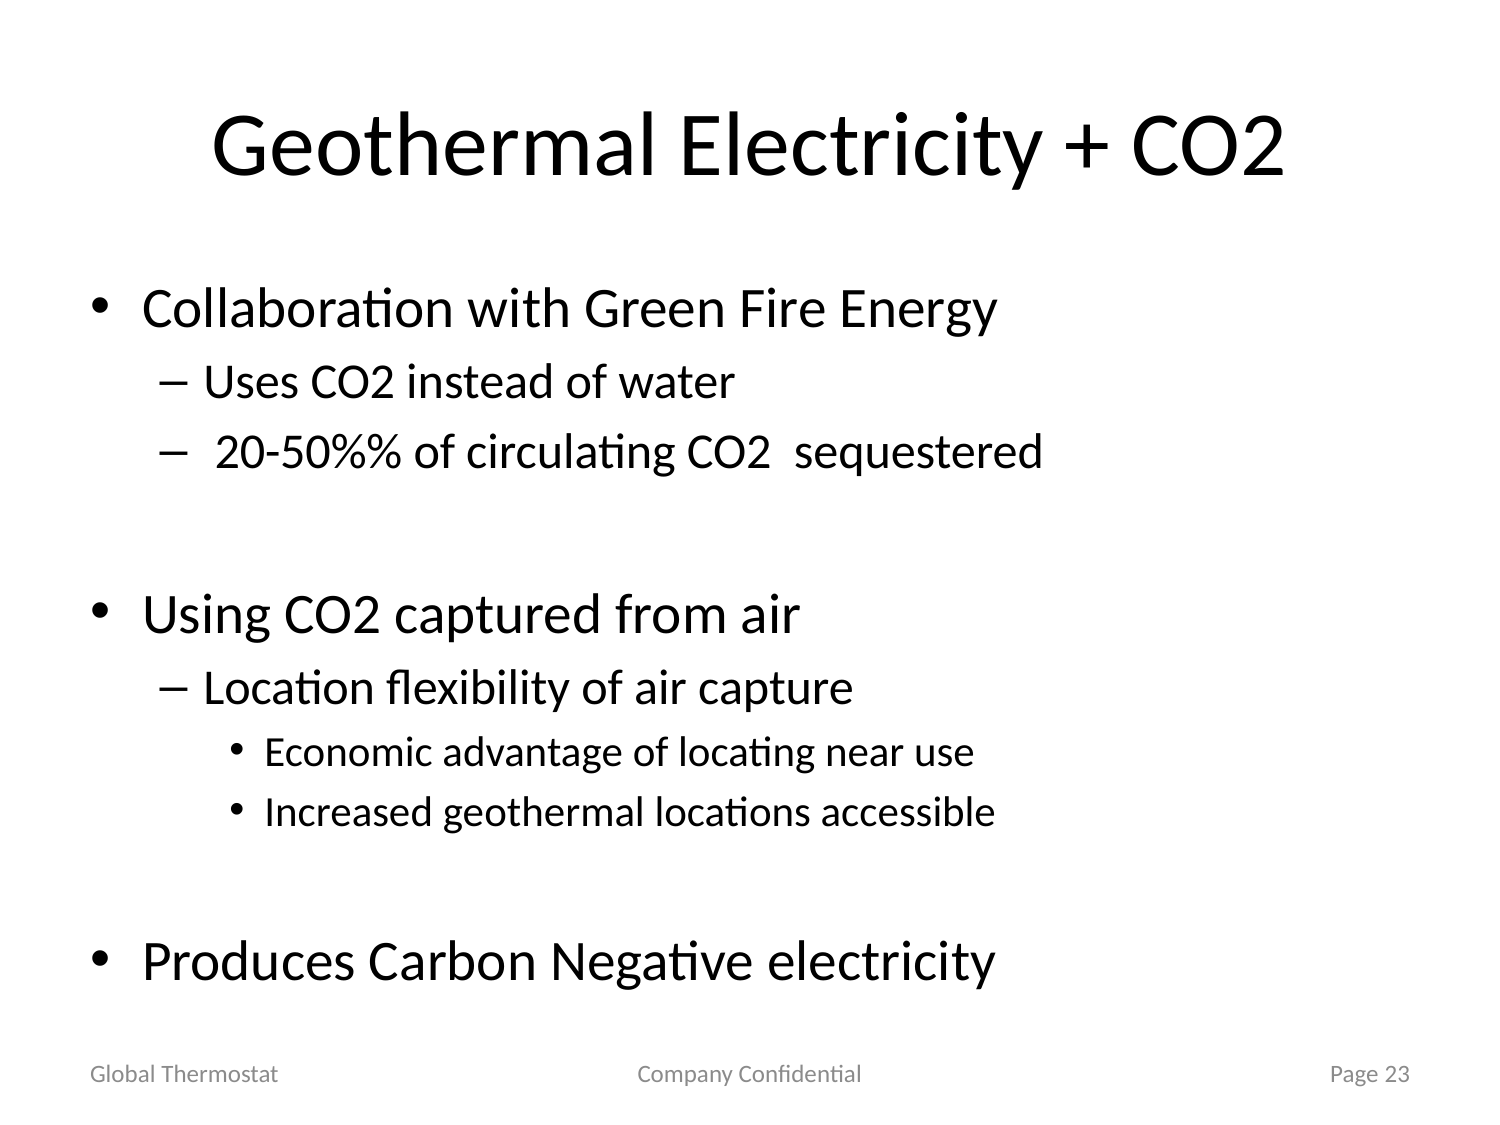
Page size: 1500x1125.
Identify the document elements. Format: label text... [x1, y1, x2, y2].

list Collaboration with Green Fire Energy Uses CO2 instead of water 20-50%% of circulating CO2 sequestered Using CO2 captured from air Location flexibility of air capture Economic advantage of locating near use Increased geothermal locations accessible Produces Carbon Negative electricity [75, 262, 1425, 1005]
title Geothermal Electricity + CO2 [75, 45, 1425, 233]
footer Company Confidential [512, 1042, 988, 1103]
slide_number Page 23 [1074, 1042, 1425, 1103]
slide_number Global Thermostat [75, 1042, 425, 1103]
